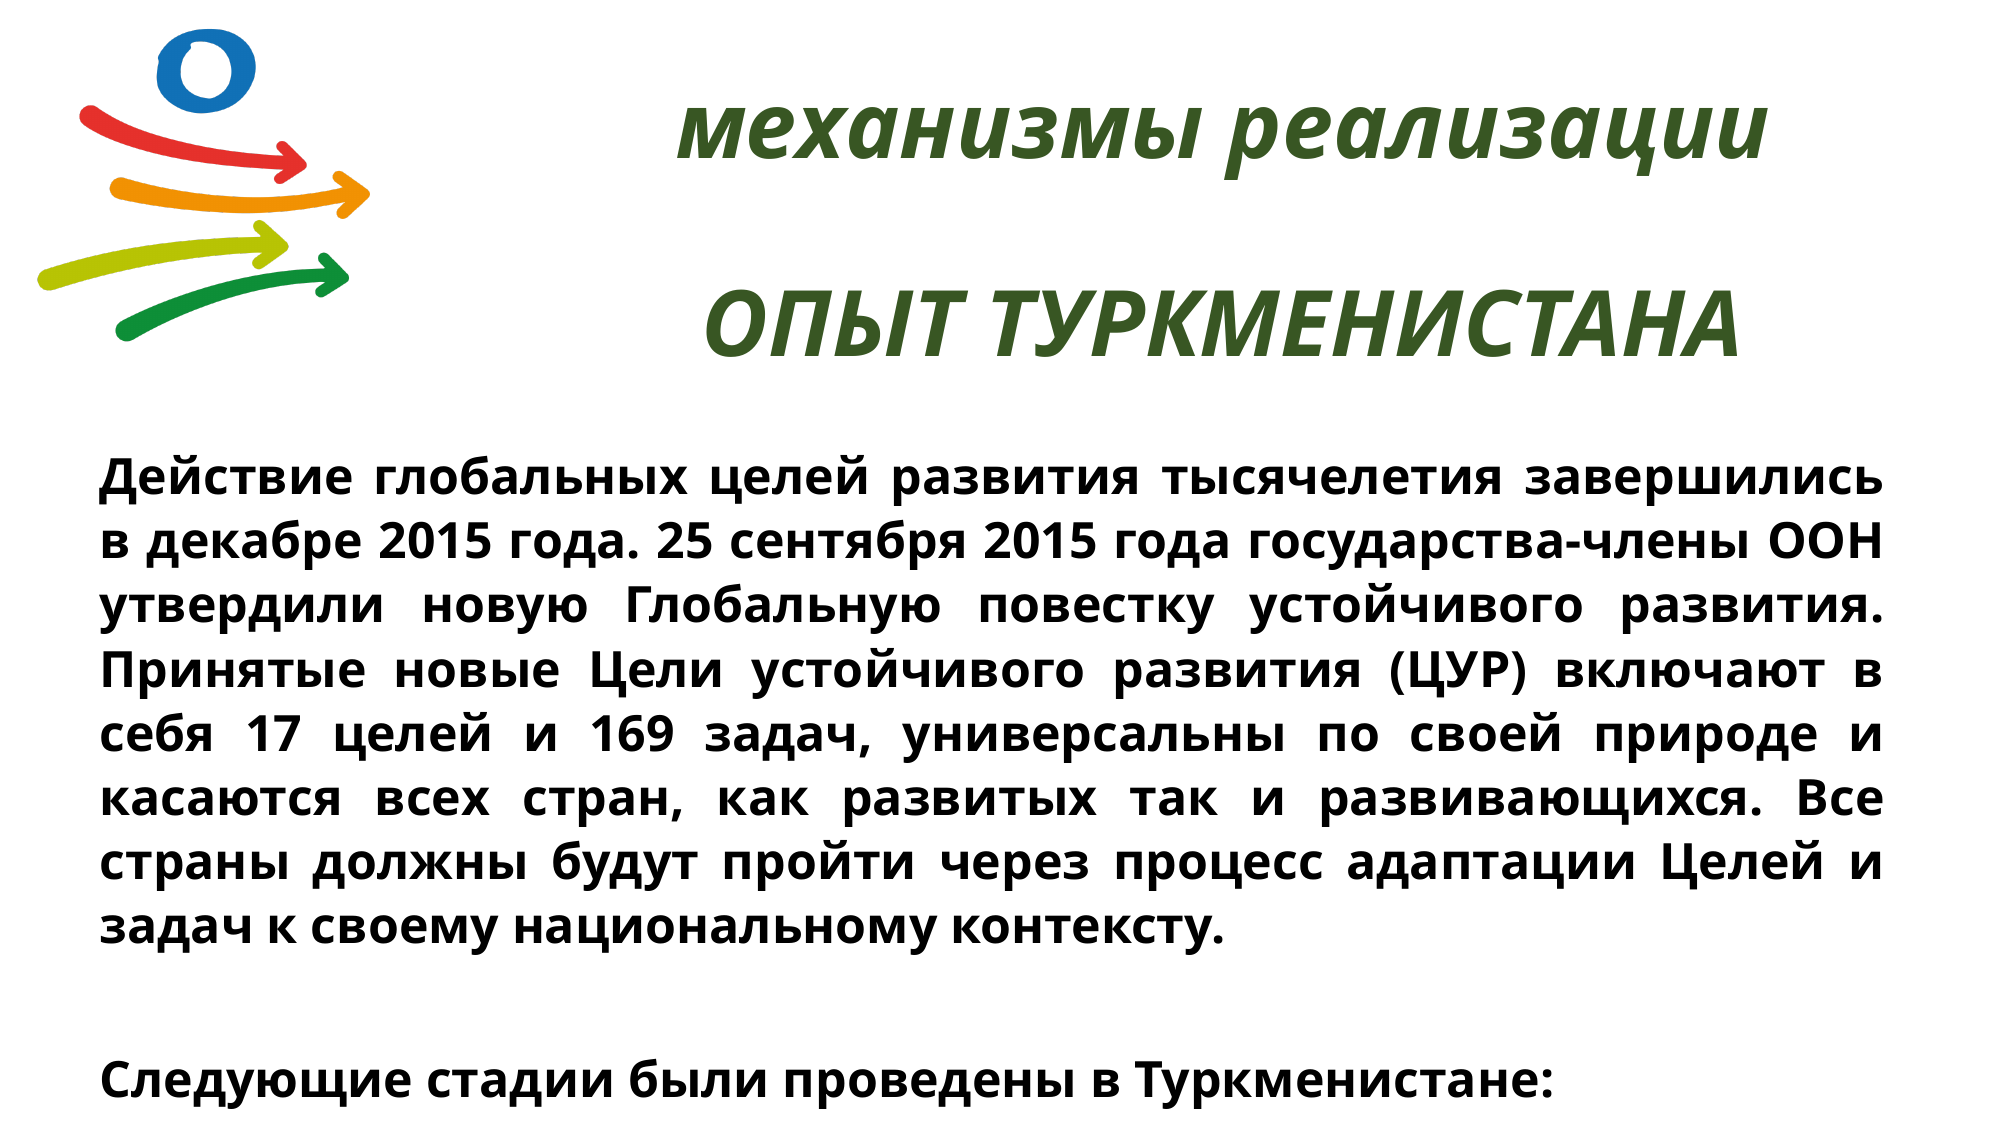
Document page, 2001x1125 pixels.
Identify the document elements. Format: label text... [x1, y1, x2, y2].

picture [31, 22, 376, 348]
title механизмы реализации ОПЫТ ТУРКМЕНИСТАНА [479, 22, 1967, 434]
text_box Действие глобальных целей развития тысячелетия завершились в декабре 2015 года. 25 сентября 2015 года государства-члены ООН утвердили новую Глобальную повестку устойчивого развития. Принятые новые Цели устойчивого развития (ЦУР) включают в себя 17 целей и 169 задач, универсальны по своей природе и касаются всех стран, как развитых так и развивающихся. Все страны должны будут пройти через процесс адаптации Целей и задач к своему национальному контексту. Следующие стадии были проведены в Туркменистане: [84, 432, 1900, 1115]
